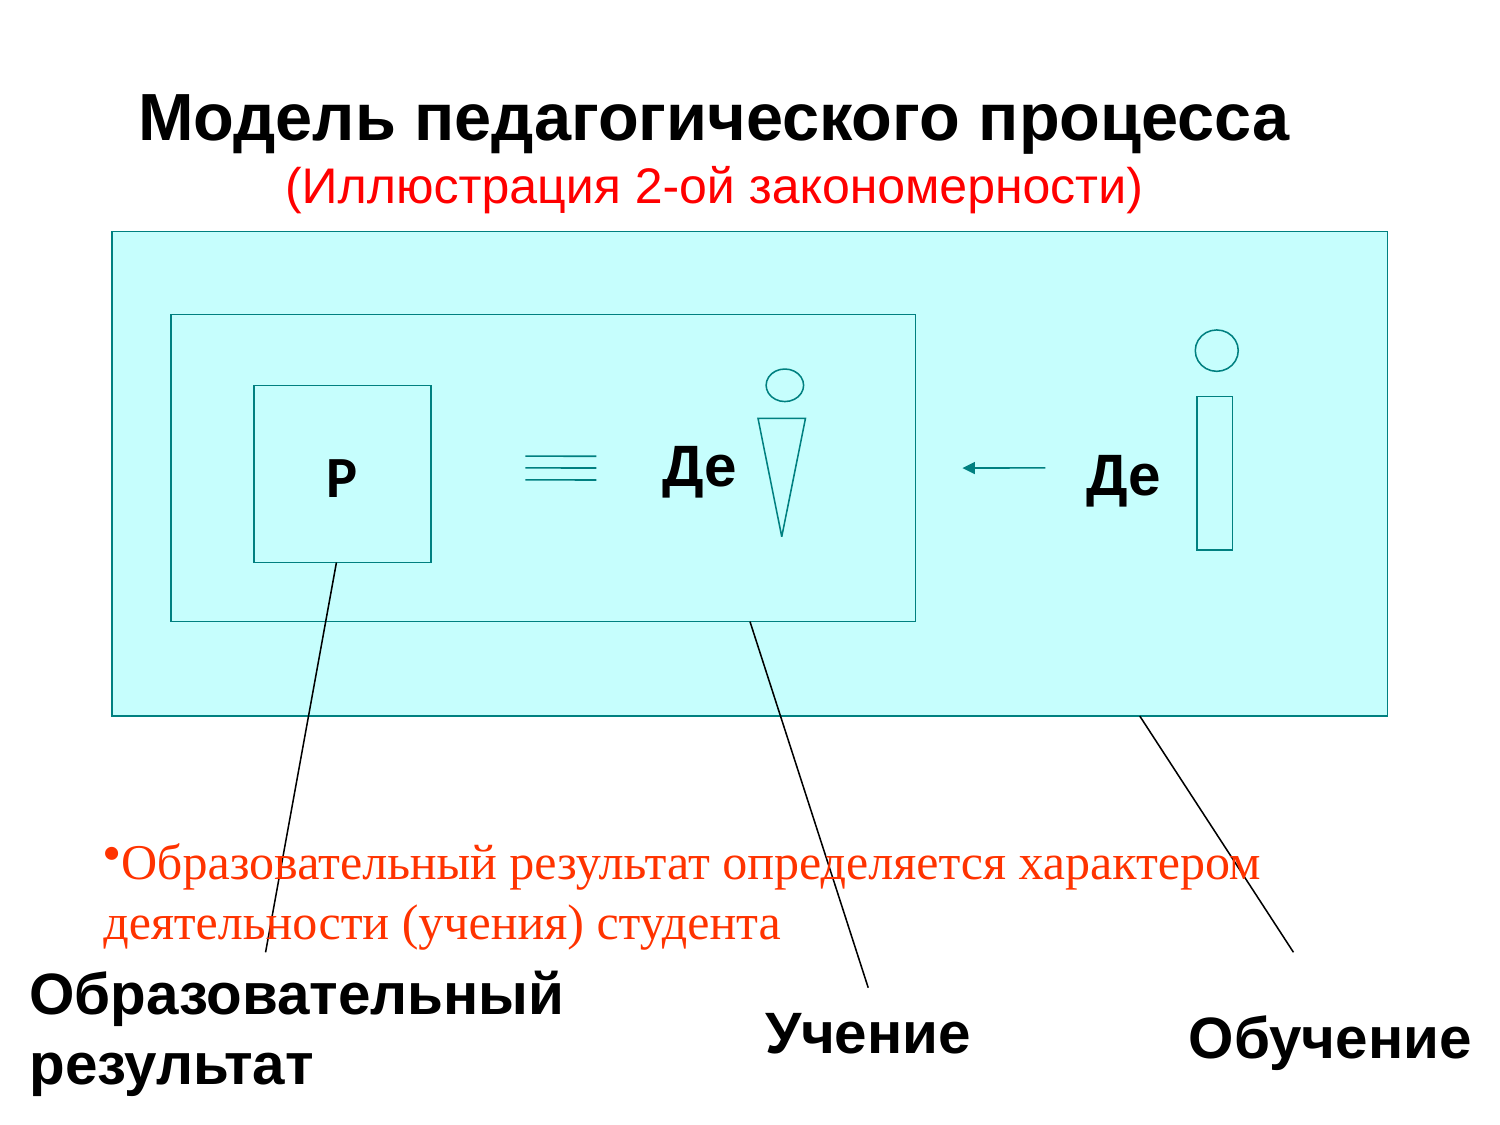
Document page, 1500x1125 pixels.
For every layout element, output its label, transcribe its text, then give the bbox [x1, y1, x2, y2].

text_box Образовательный результат [14, 948, 580, 1104]
text_box Модель педагогического процесса (Иллюстрация 2-ой закономерности) [123, 66, 1306, 221]
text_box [170, 314, 916, 622]
text_box Учение [750, 987, 986, 1073]
text_box Обучение [1174, 992, 1487, 1078]
text_box Образовательный результат определяется характером деятельности (учения) студента [88, 822, 1412, 958]
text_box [111, 231, 1388, 717]
